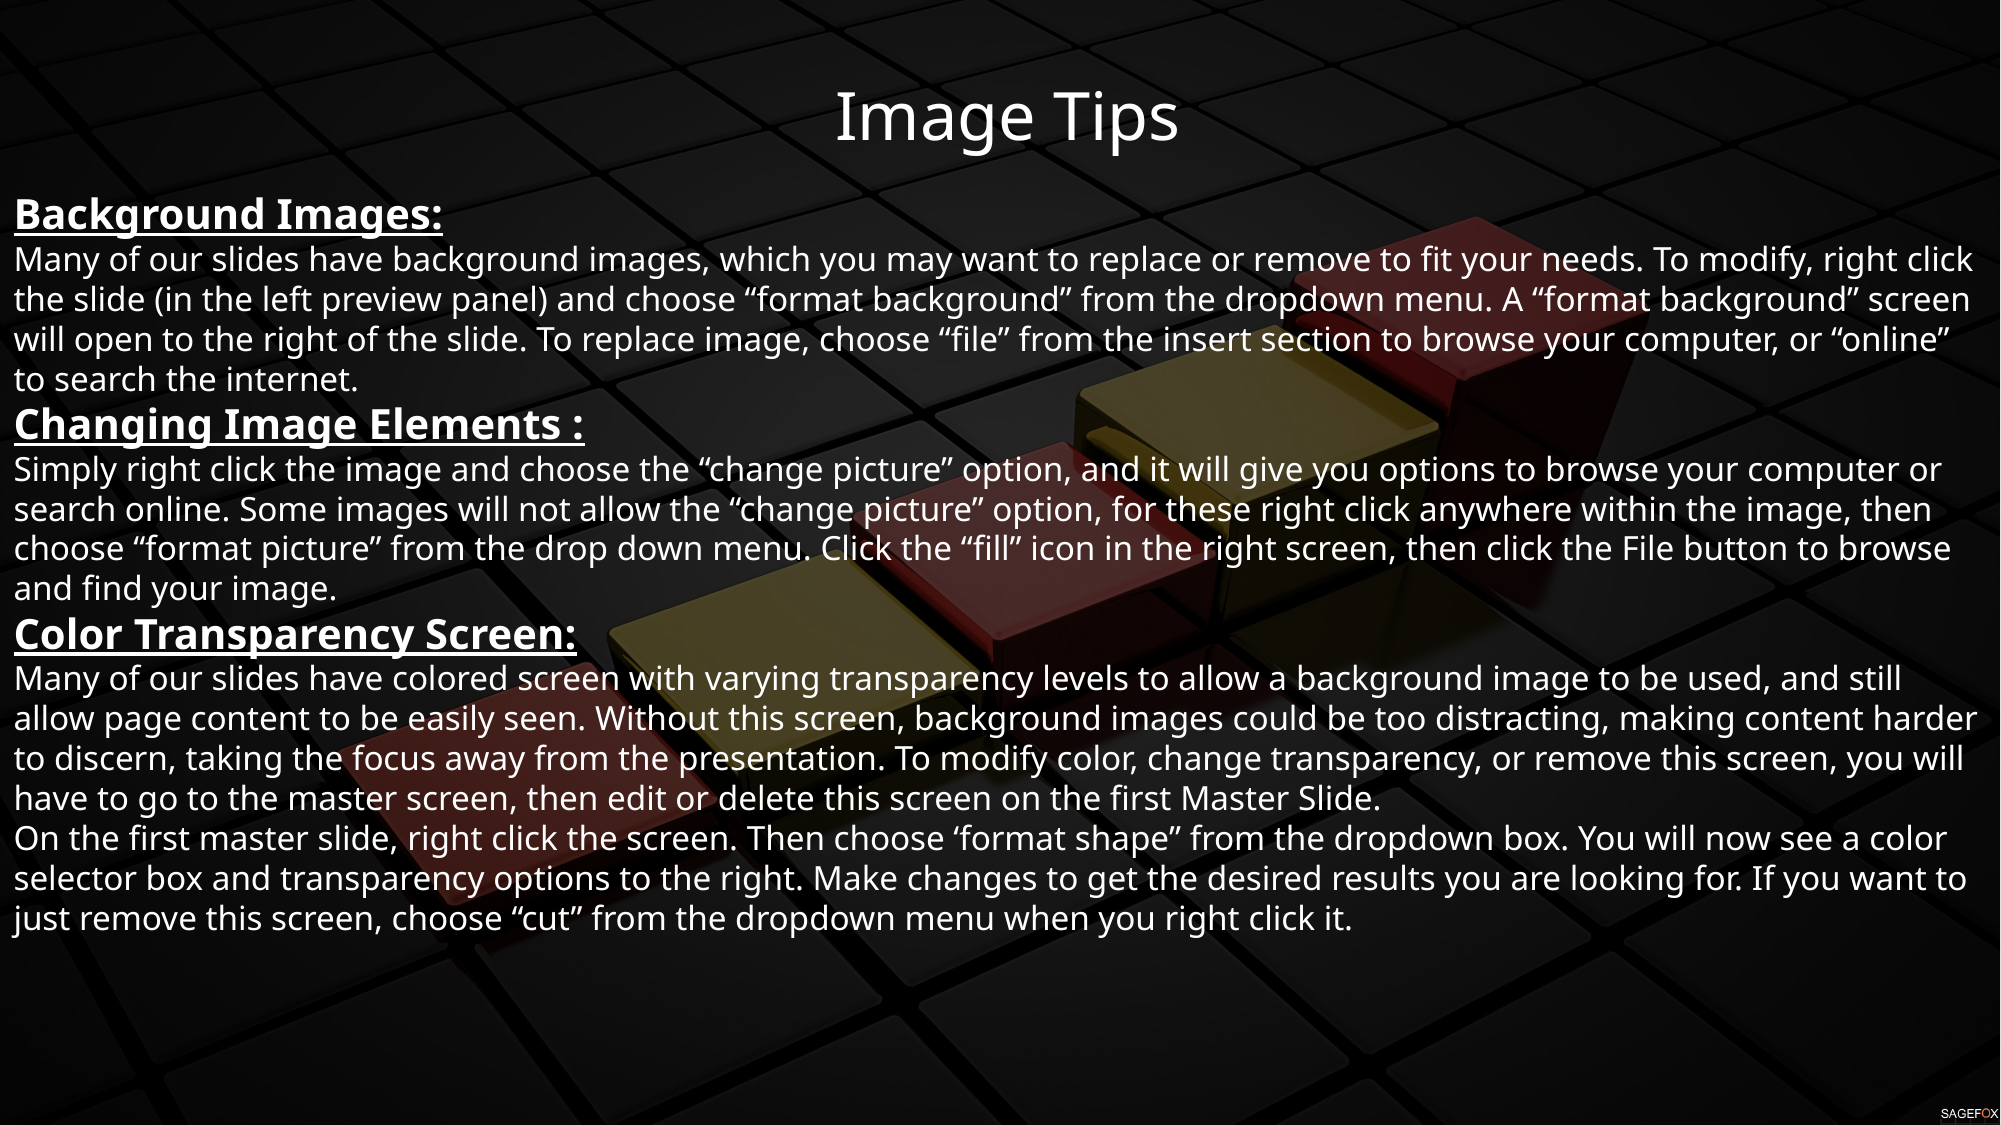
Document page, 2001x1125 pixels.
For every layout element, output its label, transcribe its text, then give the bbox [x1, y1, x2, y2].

title Image Tips [597, 59, 1420, 177]
text_box Background Images: Many of our slides have background images, which you may want to replace or remove to fit your needs. To modify, right click the slide (in the left preview panel) and choose “format background” from the dropdown menu. A “format background” screen will open to the right of the slide. To replace image, choose “file” from the insert section to browse your computer, or “online” to search the internet. Changing Image Elements : Simply right click the image and choose the “change picture” option, and it will give you options to browse your computer or search online. Some images will not allow the “change picture” option, for these right click anywhere within the image, then choose “format picture” from the drop down menu. Click the “fill” icon in the right screen, then click the File button to browse and find your image. Color Transparency Screen: Many of our slides have colored screen with varying transparency levels to allow a background image to be used, and still allow page content to be easily seen. Without this screen, background images could be too distracting, making content harder to discern, taking the focus away from the presentation. To modify color, change transparency, or remove this screen, you will have to go to the master screen, then edit or delete this screen on the first Master Slide. On the first master slide, right click the screen. Then choose ‘format shape” from the dropdown box. You will now see a color selector box and transparency options to the right. Make changes to get the desired results you are looking for. If you want to just remove this screen, choose “cut” from the dropdown menu when you right click it. [0, 0, 2000, 1125]
